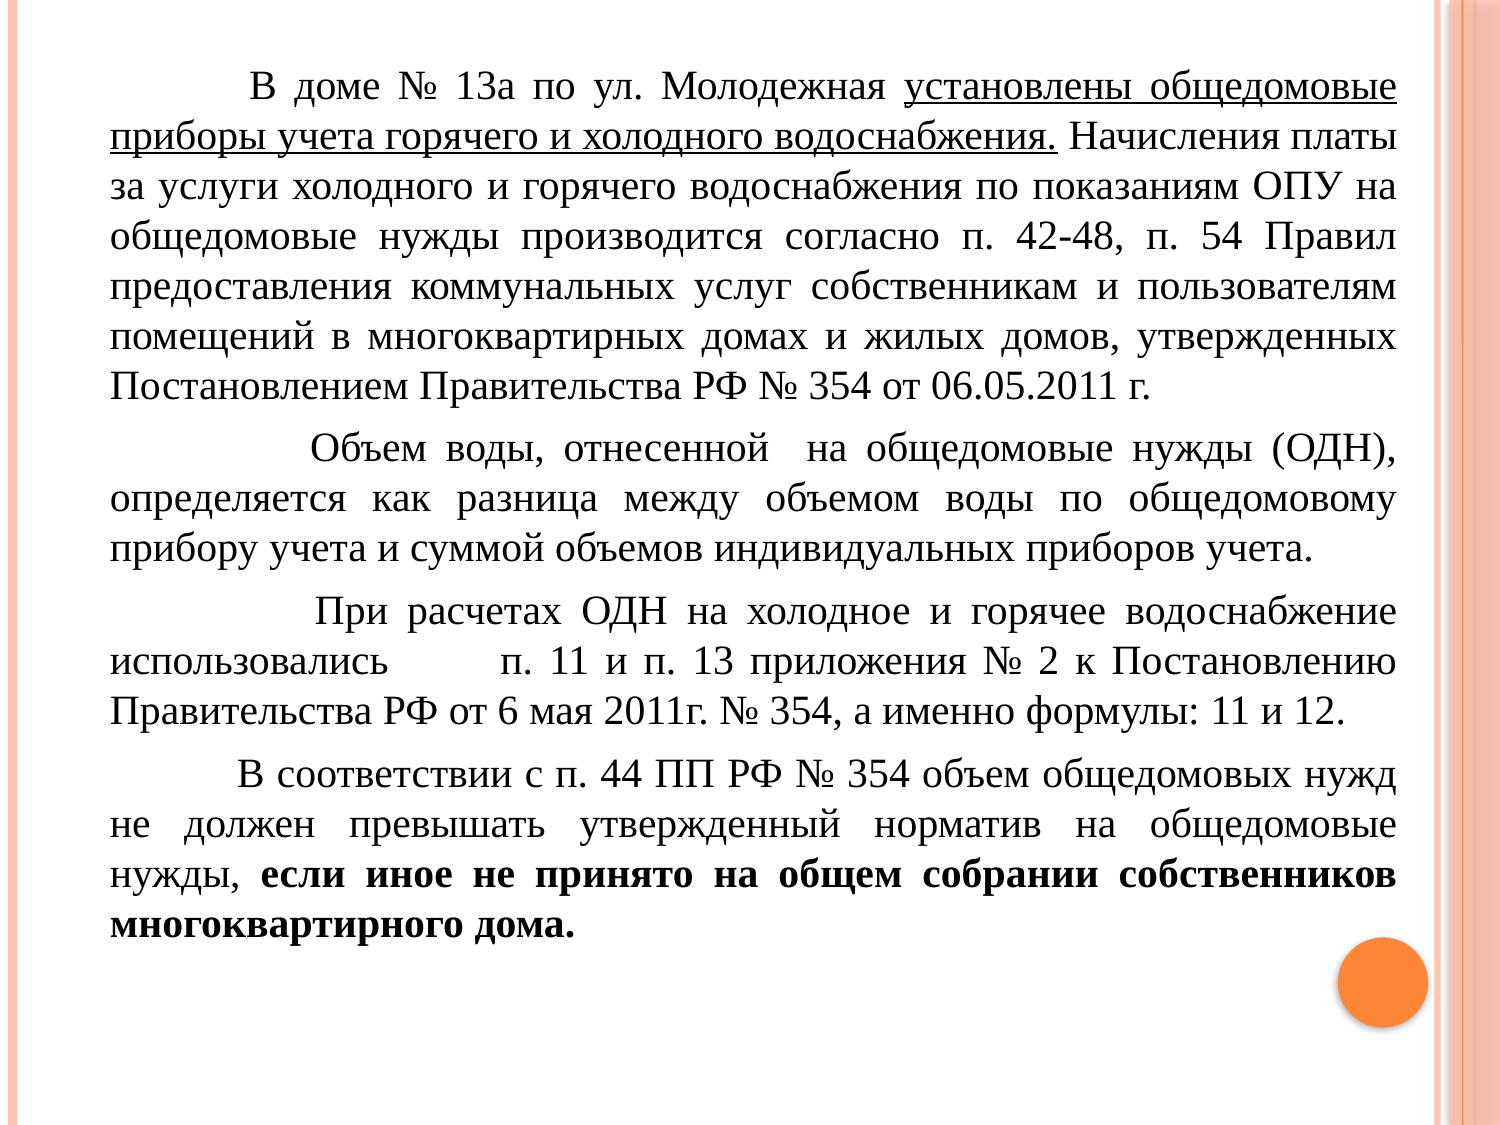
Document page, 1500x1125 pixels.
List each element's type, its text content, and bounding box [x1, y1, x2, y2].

list В доме № 13а по ул. Молодежная установлены общедомовые приборы учета горячего и холодного водоснабжения. Начисления платы за услуги холодного и горячего водоснабжения по показаниям ОПУ на общедомовые нужды производится согласно п. 42-48, п. 54 Правил предоставления коммунальных услуг собственникам и пользователям помещений в многоквартирных домах и жилых домов, утвержденных Постановлением Правительства РФ № 354 от 06.05.2011 г. Объем воды, отнесенной на общедомовые нужды (ОДН), определяется как разница между объемом воды по общедомовому прибору учета и суммой объемов индивидуальных приборов учета. При расчетах ОДН на холодное и горячее водоснабжение использовались п. 11 и п. 13 приложения № 2 к Постановлению Правительства РФ от 6 мая 2011г. № 354, а именно формулы: 11 и 12. В соответствии с п. 44 ПП РФ № 354 объем общедомовых нужд не должен превышать утвержденный норматив на общедомовые нужды, если иное не принято на общем собрании собственников многоквартирного дома. [49, 49, 1413, 1075]
